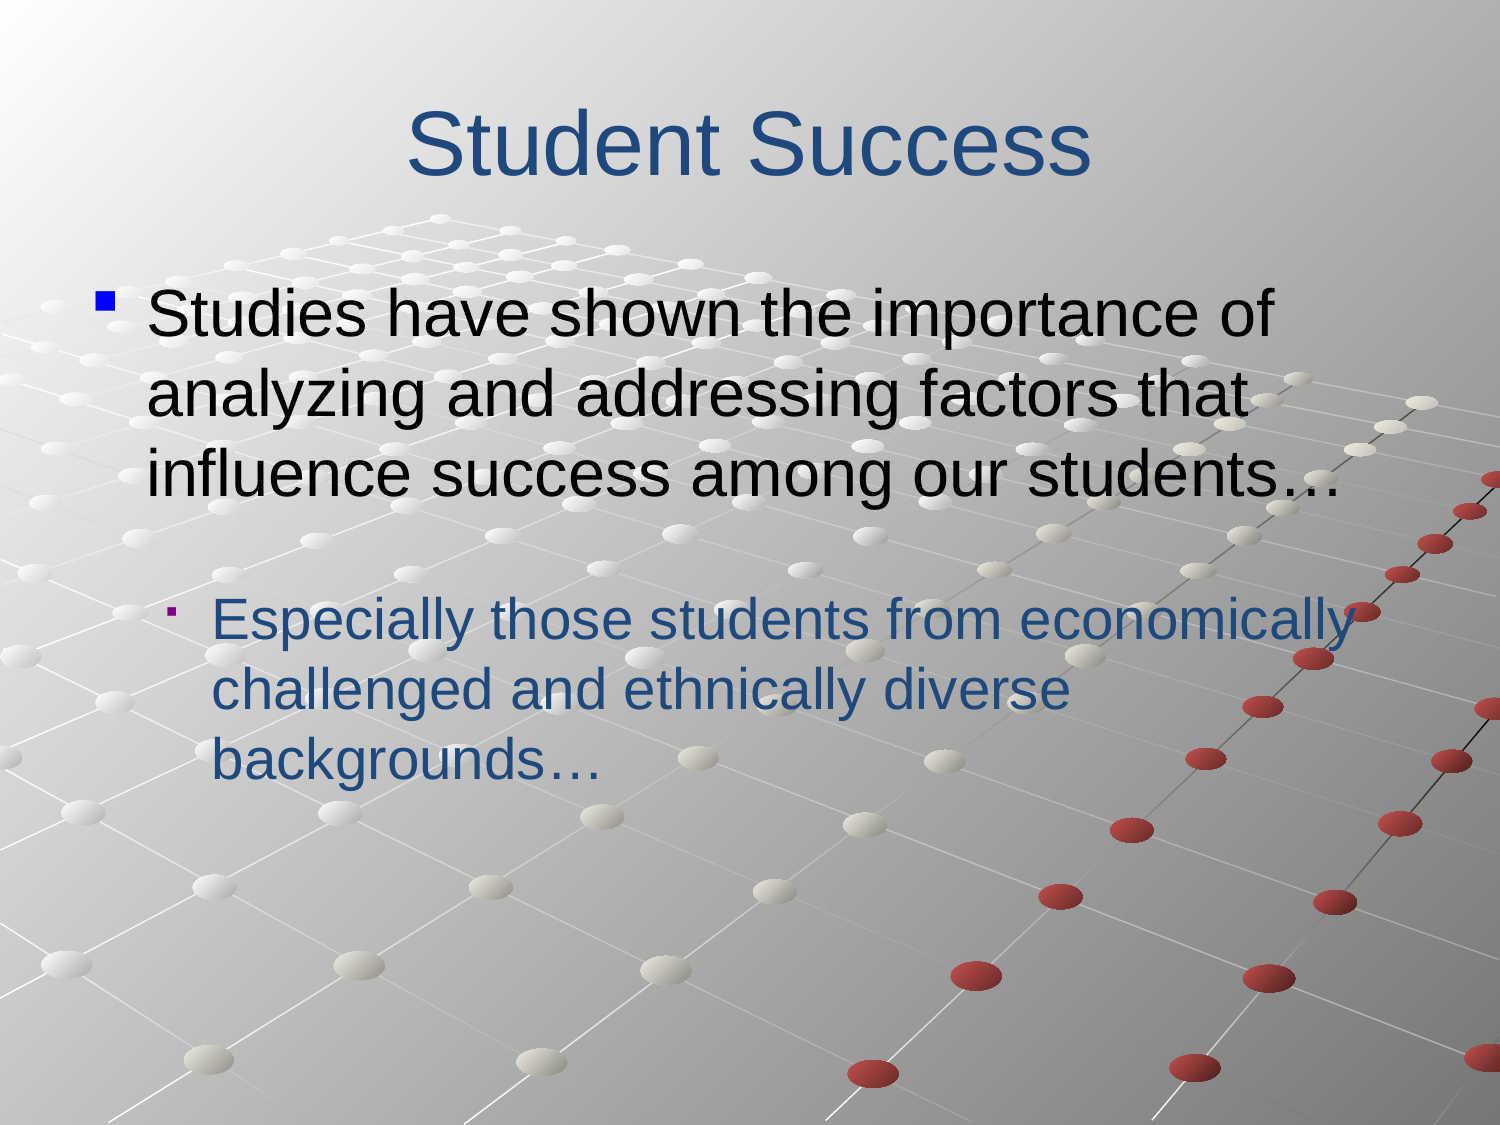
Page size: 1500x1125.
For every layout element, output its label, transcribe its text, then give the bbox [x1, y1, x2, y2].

list Studies have shown the importance of analyzing and addressing factors that influence success among our students… Especially those students from economically challenged and ethnically diverse backgrounds… [74, 262, 1426, 1007]
title Student Success [74, 44, 1426, 233]
